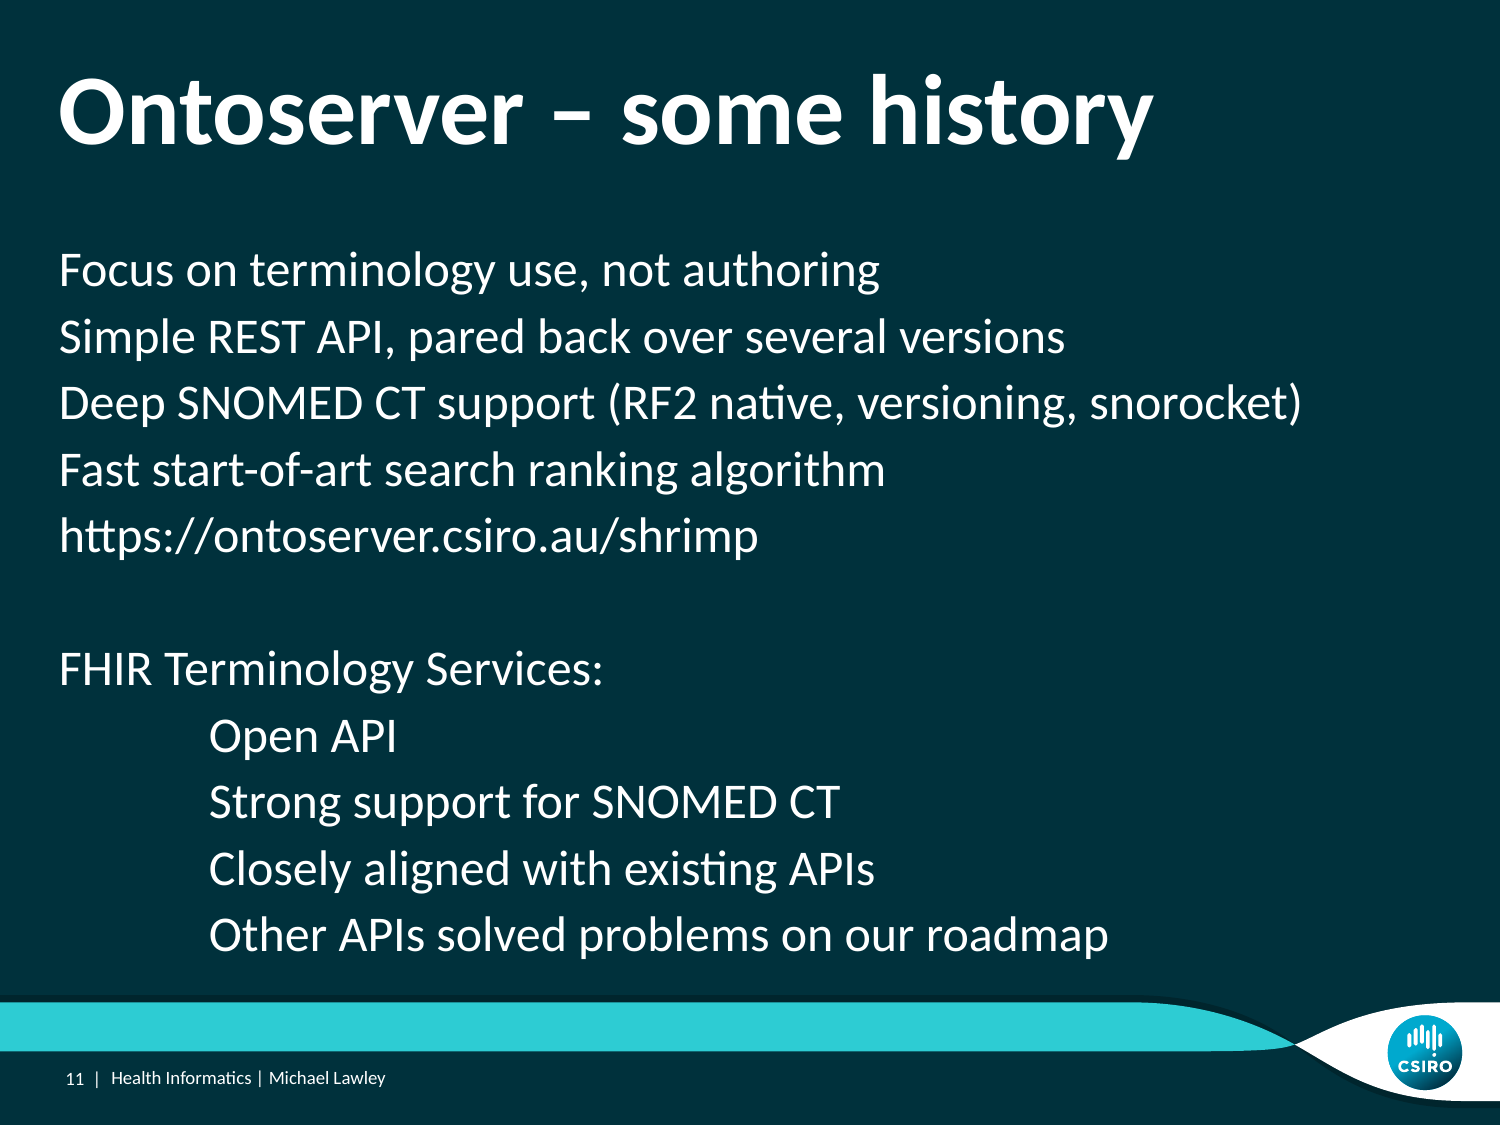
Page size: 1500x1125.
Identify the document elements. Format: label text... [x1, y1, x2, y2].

slide_number 11 | [54, 1066, 102, 1088]
footer Health Informatics | Michael Lawley [111, 1066, 1110, 1088]
title Ontoserver – some history [58, 44, 1448, 186]
list Focus on terminology use, not authoring Simple REST API, pared back over several versions Deep SNOMED CT support (RF2 native, versioning, snorocket) Fast start-of-art search ranking algorithm https://ontoserver.csiro.au/shrimp FHIR Terminology Services: Open API Strong support for SNOMED CT Closely aligned with existing APIs Other APIs solved problems on our roadmap [58, 243, 1448, 959]
